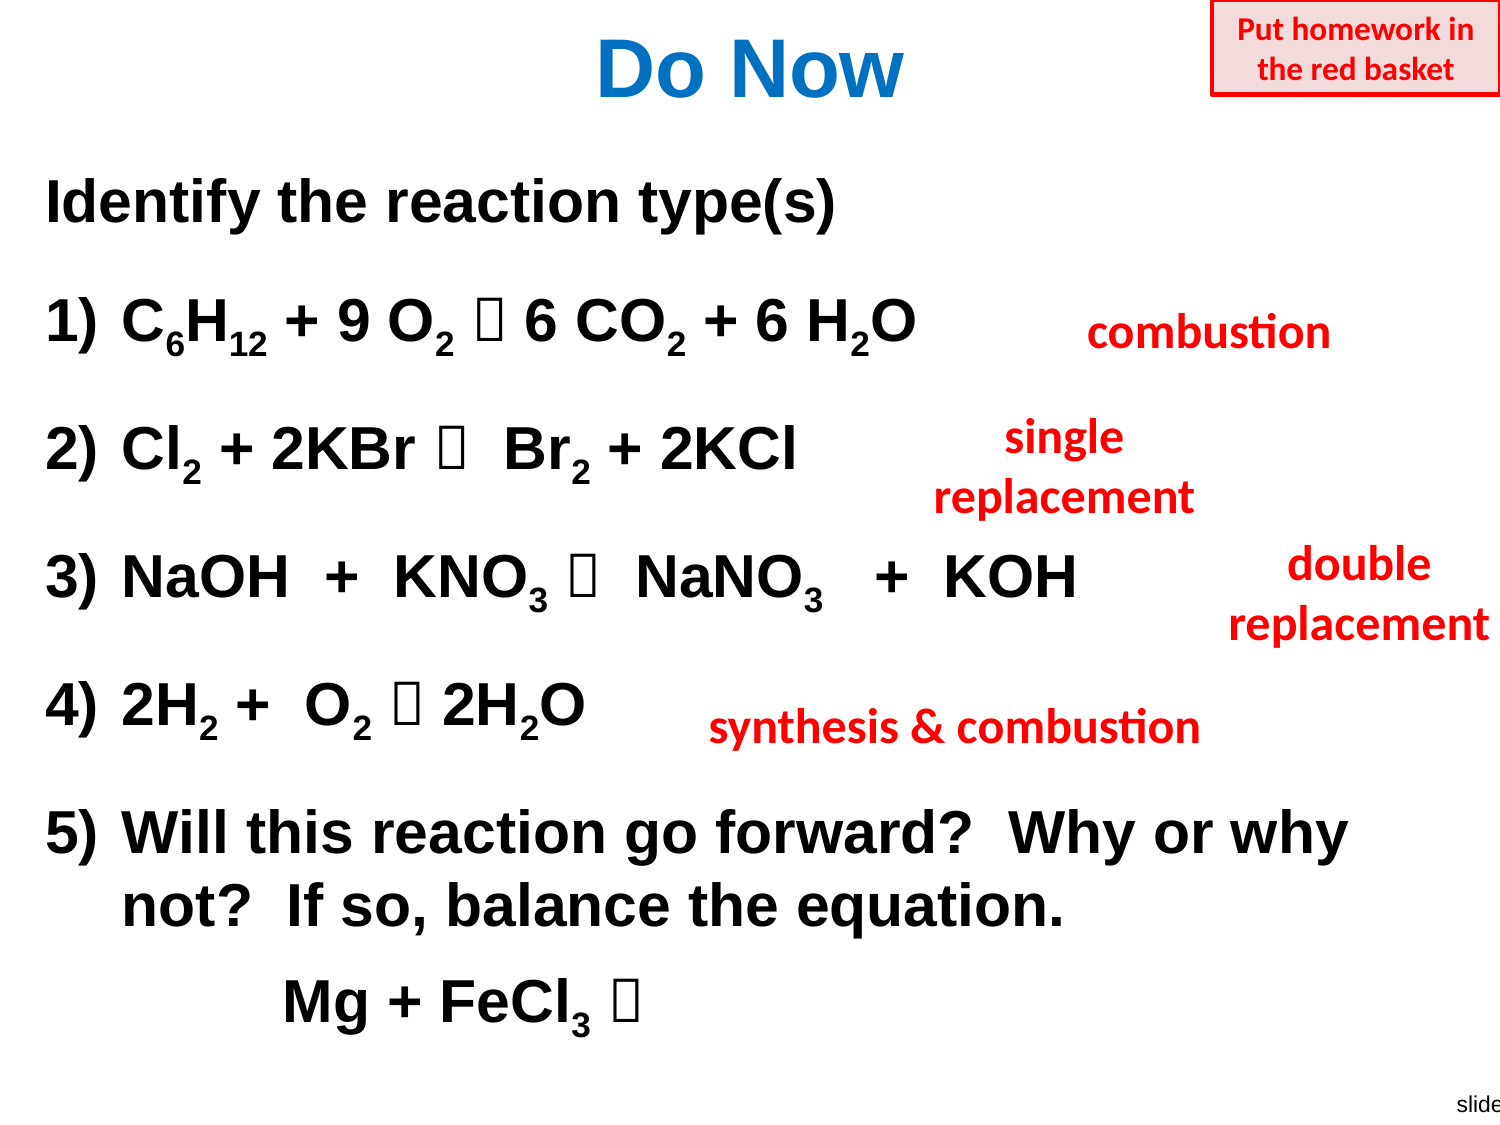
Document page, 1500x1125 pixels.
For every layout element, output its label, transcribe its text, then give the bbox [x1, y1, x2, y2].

text_box single replacement [918, 395, 1211, 531]
title Do Now [30, 4, 1470, 125]
list Identify the reaction type(s) C6H12 + 9 O2  6 CO2 + 6 H2O Cl2 + 2KBr  Br2 + 2KCl NaOH + KNO3  NaNO3 + KOH 2H2 + O2  2H2O Will this reaction go forward? Why or why not? If so, balance the equation. Mg + FeCl3  [30, 154, 1470, 1054]
text_box double replacement [1213, 523, 1500, 658]
text_box synthesis & combustion [693, 686, 1217, 762]
text_box Put homework in the red basket [1211, 0, 1500, 95]
text_box combustion [1072, 291, 1347, 367]
